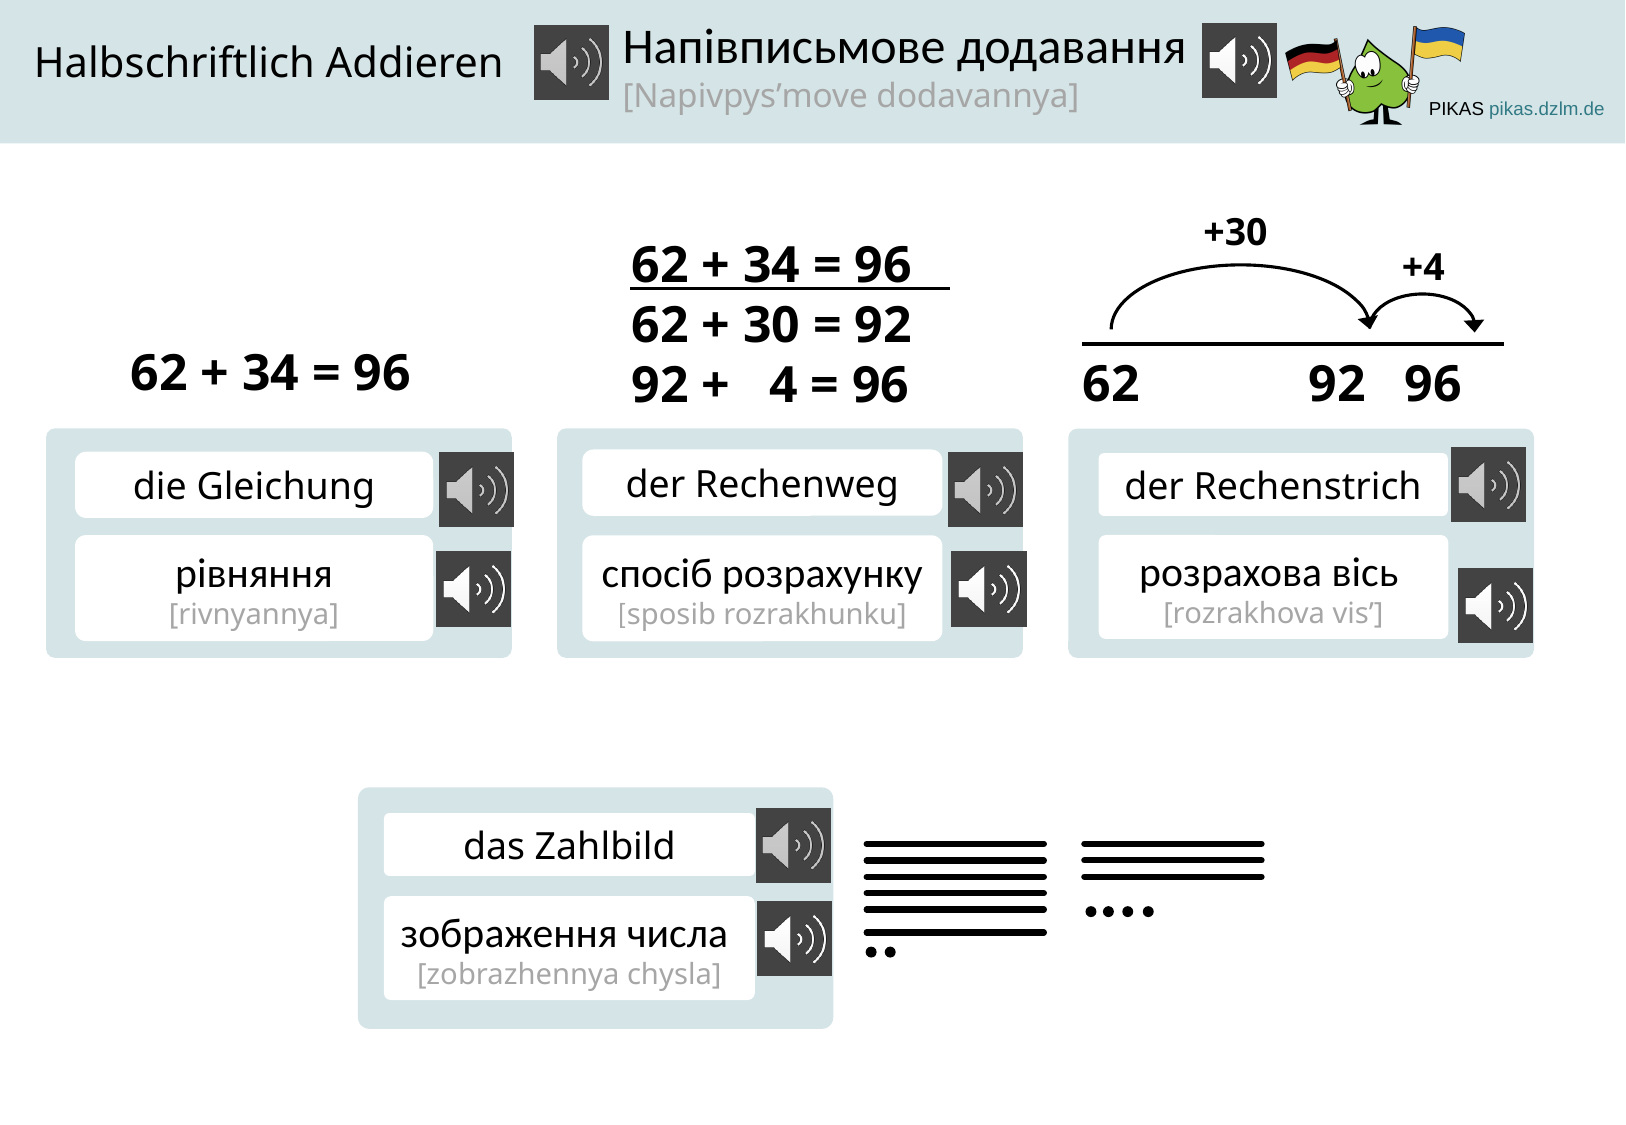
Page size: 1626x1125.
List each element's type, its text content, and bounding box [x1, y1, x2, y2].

picture [1450, 446, 1527, 524]
picture [950, 550, 1028, 628]
text_box Напівписьмове додавання [Napivpysʹmove dodavannya] [611, 0, 1287, 139]
text_box [356, 786, 835, 1030]
text_box [556, 427, 1024, 659]
picture [532, 23, 610, 101]
picture [438, 451, 516, 528]
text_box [866, 843, 1262, 957]
picture [1201, 21, 1279, 99]
text_box [45, 427, 513, 659]
picture [754, 806, 832, 884]
text_box die Gleichung [75, 451, 434, 518]
text_box розрахова вісь [rozrakhova visʹ] [1098, 534, 1449, 639]
text_box [1067, 427, 1536, 659]
text_box 62 + 34 = 96 [115, 332, 526, 408]
text_box Halbschriftlich Addieren [23, 14, 657, 106]
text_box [383, 813, 755, 1002]
picture [946, 451, 1024, 528]
picture [1287, 26, 1465, 125]
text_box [582, 449, 943, 643]
picture [1457, 567, 1534, 645]
text_box der Rechenstrich [1098, 453, 1448, 516]
text_box рівняння [rivnyannya] [75, 535, 434, 642]
text_box 62 + 34 = 96 62 + 30 = 92 92 + 4 = 96 [617, 224, 1014, 420]
picture [756, 900, 834, 978]
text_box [1068, 200, 1542, 421]
picture [435, 550, 512, 628]
